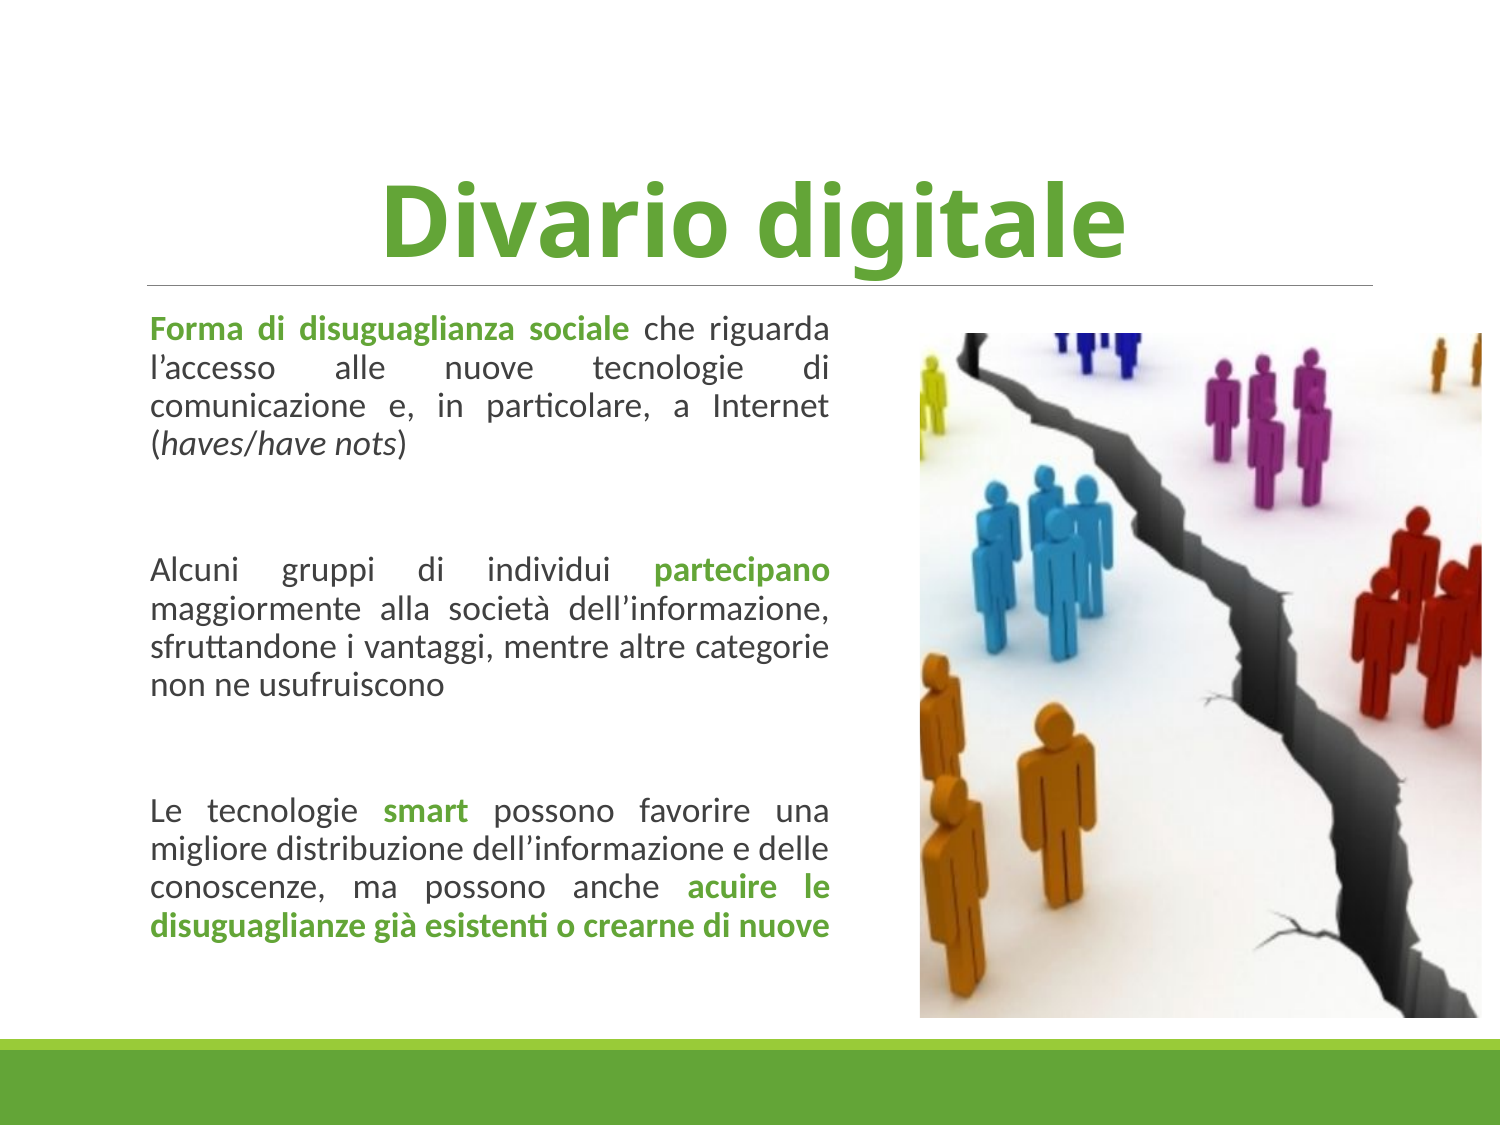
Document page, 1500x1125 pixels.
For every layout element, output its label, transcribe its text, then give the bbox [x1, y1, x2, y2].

title Divario digitale [135, 47, 1373, 285]
list Forma di disuguaglianza sociale che riguarda l’accesso alle nuove tecnologie di comunicazione e, in particolare, a Internet (haves/have nots) Alcuni gruppi di individui partecipano maggiormente alla società dell’informazione, sfruttandone i vantaggi, mentre altre categorie non ne usufruiscono Le tecnologie smart possono favorire una migliore distribuzione dell’informazione e delle conoscenze, ma possono anche acuire le disuguaglianze già esistenti o crearne di nuove [135, 302, 831, 963]
picture [919, 333, 1483, 1019]
